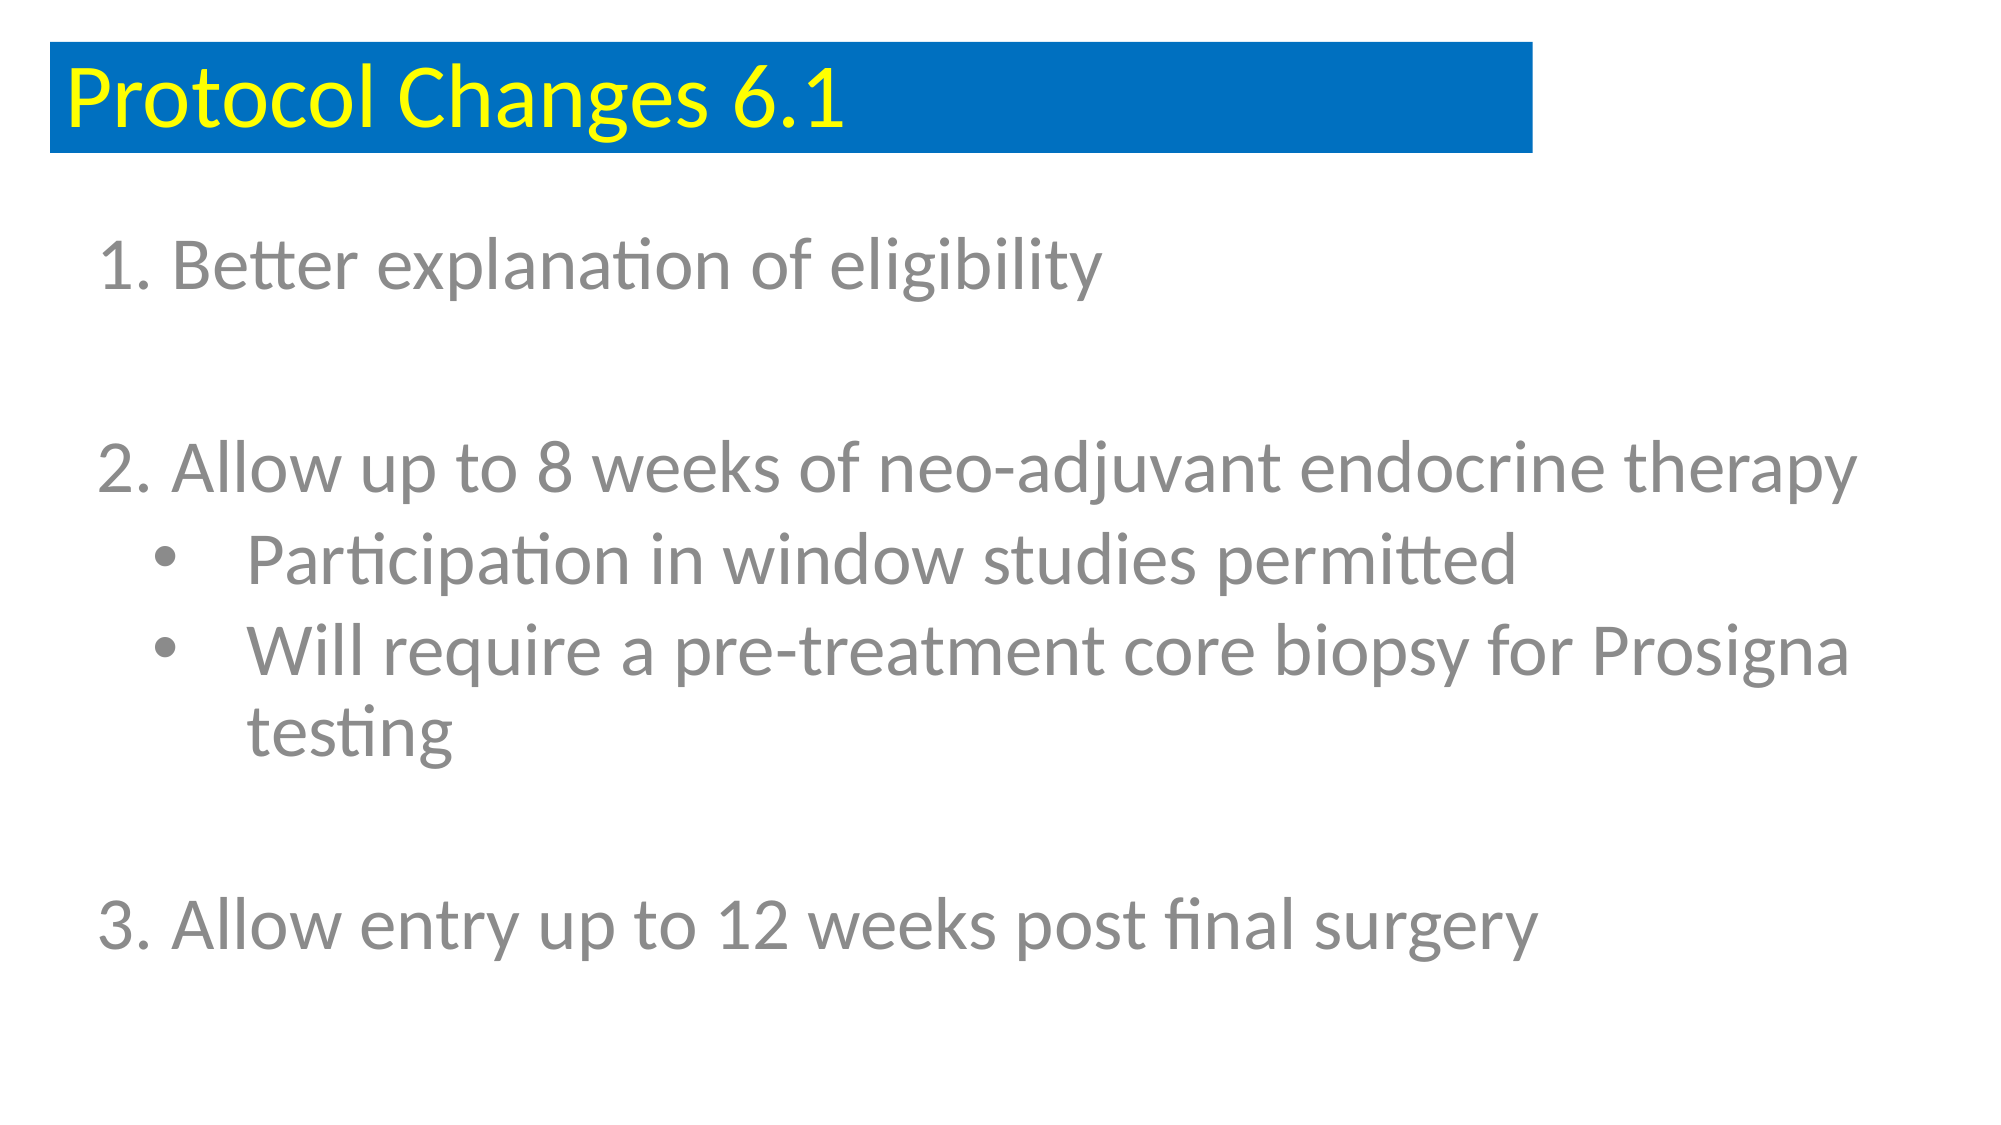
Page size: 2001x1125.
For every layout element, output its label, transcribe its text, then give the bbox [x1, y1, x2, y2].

text_box Protocol Changes 6.1 [50, 41, 1533, 153]
text_box Better explanation of eligibility Allow up to 8 weeks of neo-adjuvant endocrine therapy Participation in window studies permitted Will require a pre-treatment core biopsy for Prosigna testing Allow entry up to 12 weeks post final surgery [63, 217, 1937, 1044]
